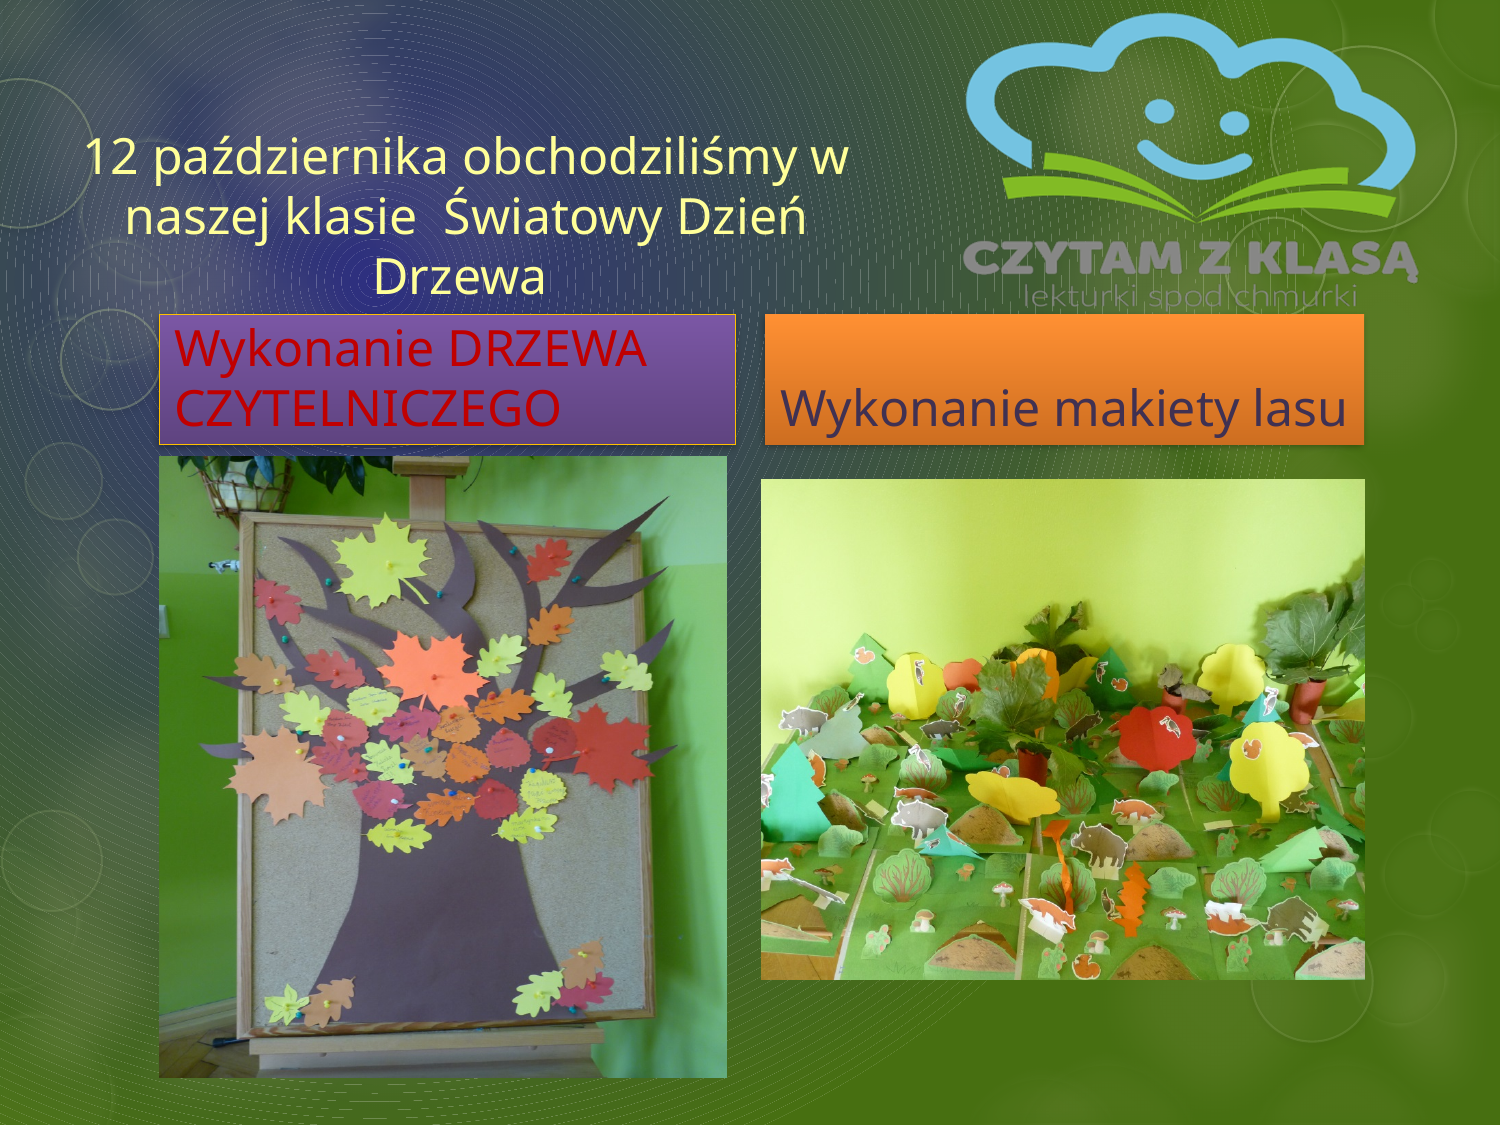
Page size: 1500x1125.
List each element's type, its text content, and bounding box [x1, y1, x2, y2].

picture [844, 0, 1500, 377]
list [761, 479, 1365, 981]
list Wykonanie makiety lasu [765, 314, 1365, 445]
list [159, 455, 727, 1078]
title 12 października obchodziliśmy w naszej klasie Światowy Dzień Drzewa [64, 66, 839, 303]
list Wykonanie DRZEWA CZYTELNICZEGO [159, 314, 736, 445]
